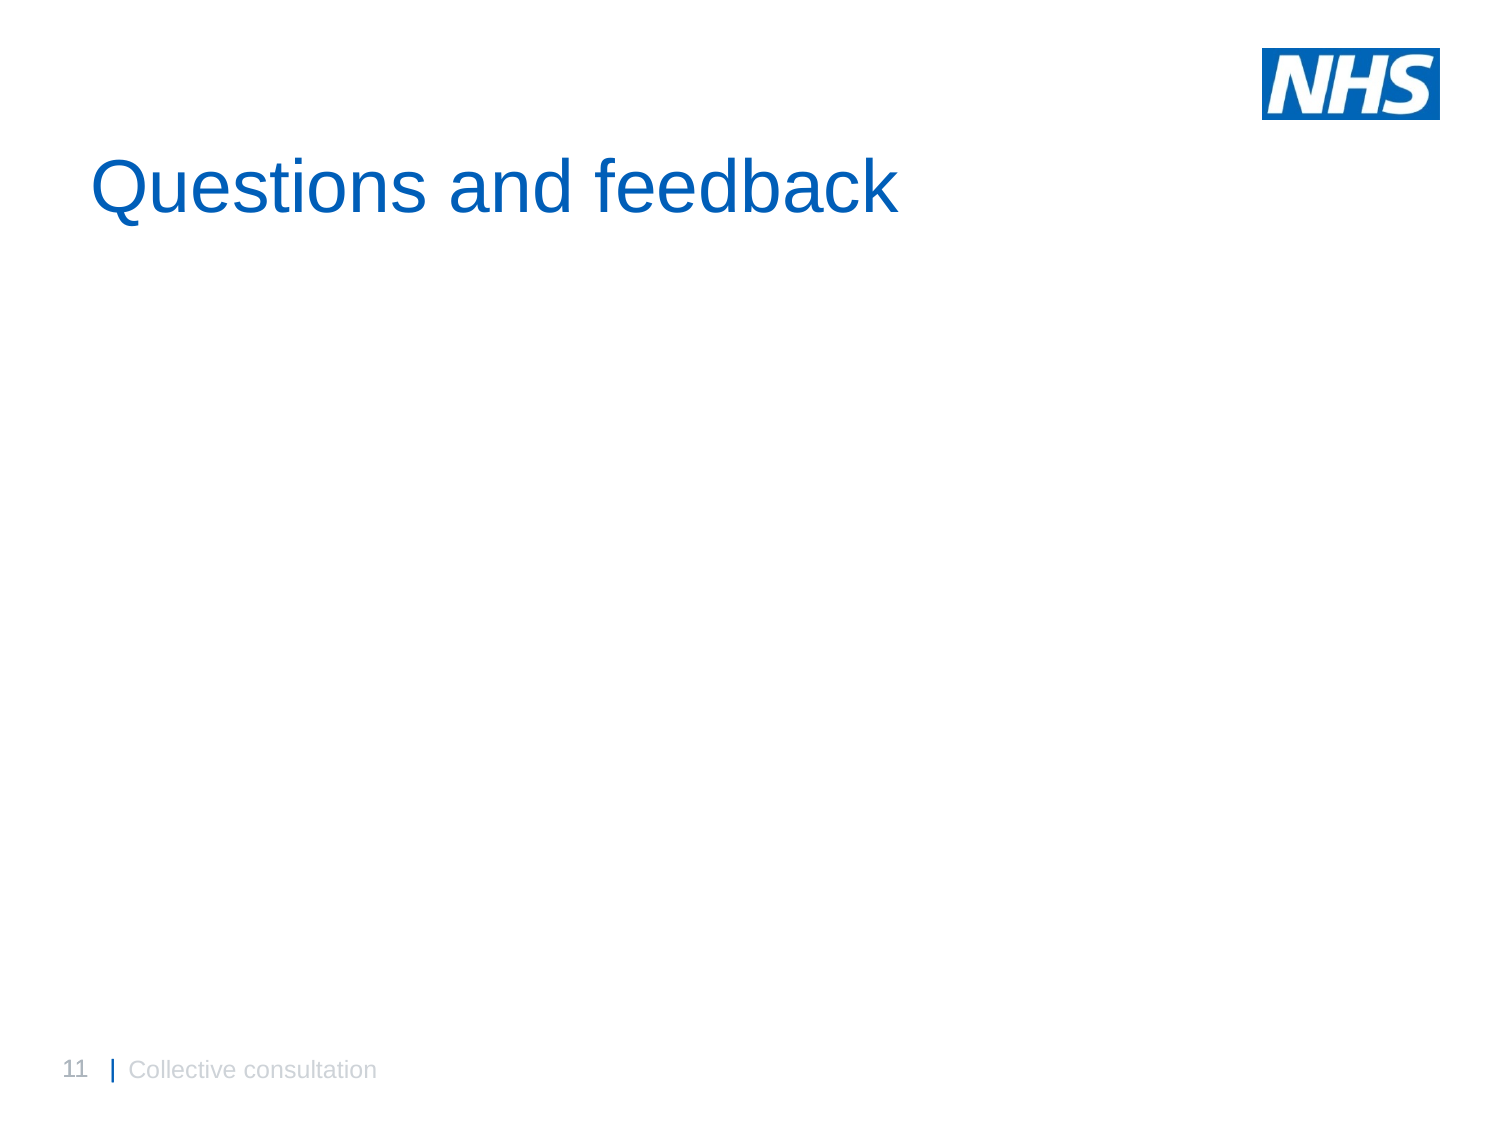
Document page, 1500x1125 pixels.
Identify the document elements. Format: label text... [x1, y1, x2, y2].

picture [1262, 48, 1440, 120]
footer Collective consultation [113, 1039, 1053, 1099]
title Questions and feedback [75, 140, 1153, 241]
